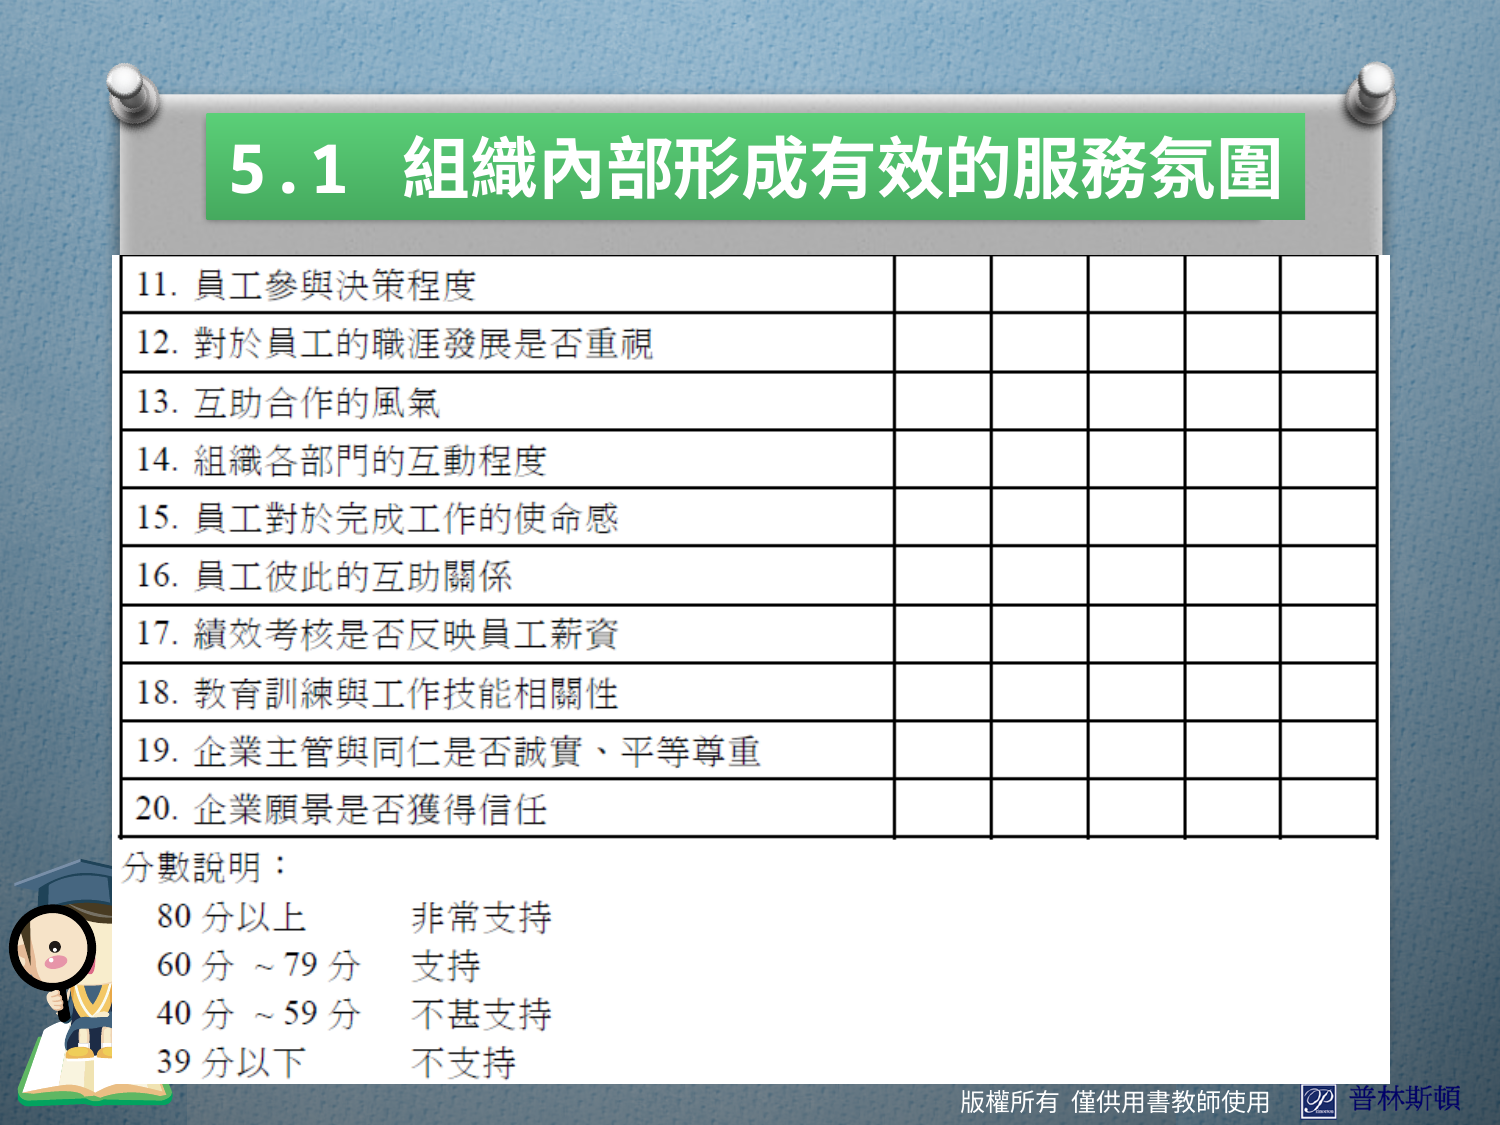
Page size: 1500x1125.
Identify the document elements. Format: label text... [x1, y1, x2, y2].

picture [111, 255, 1482, 1125]
picture [1317, 35, 1439, 156]
picture [75, 29, 198, 153]
text_box 5.1 組織內部形成有效的服務氛圍 [206, 113, 1306, 220]
